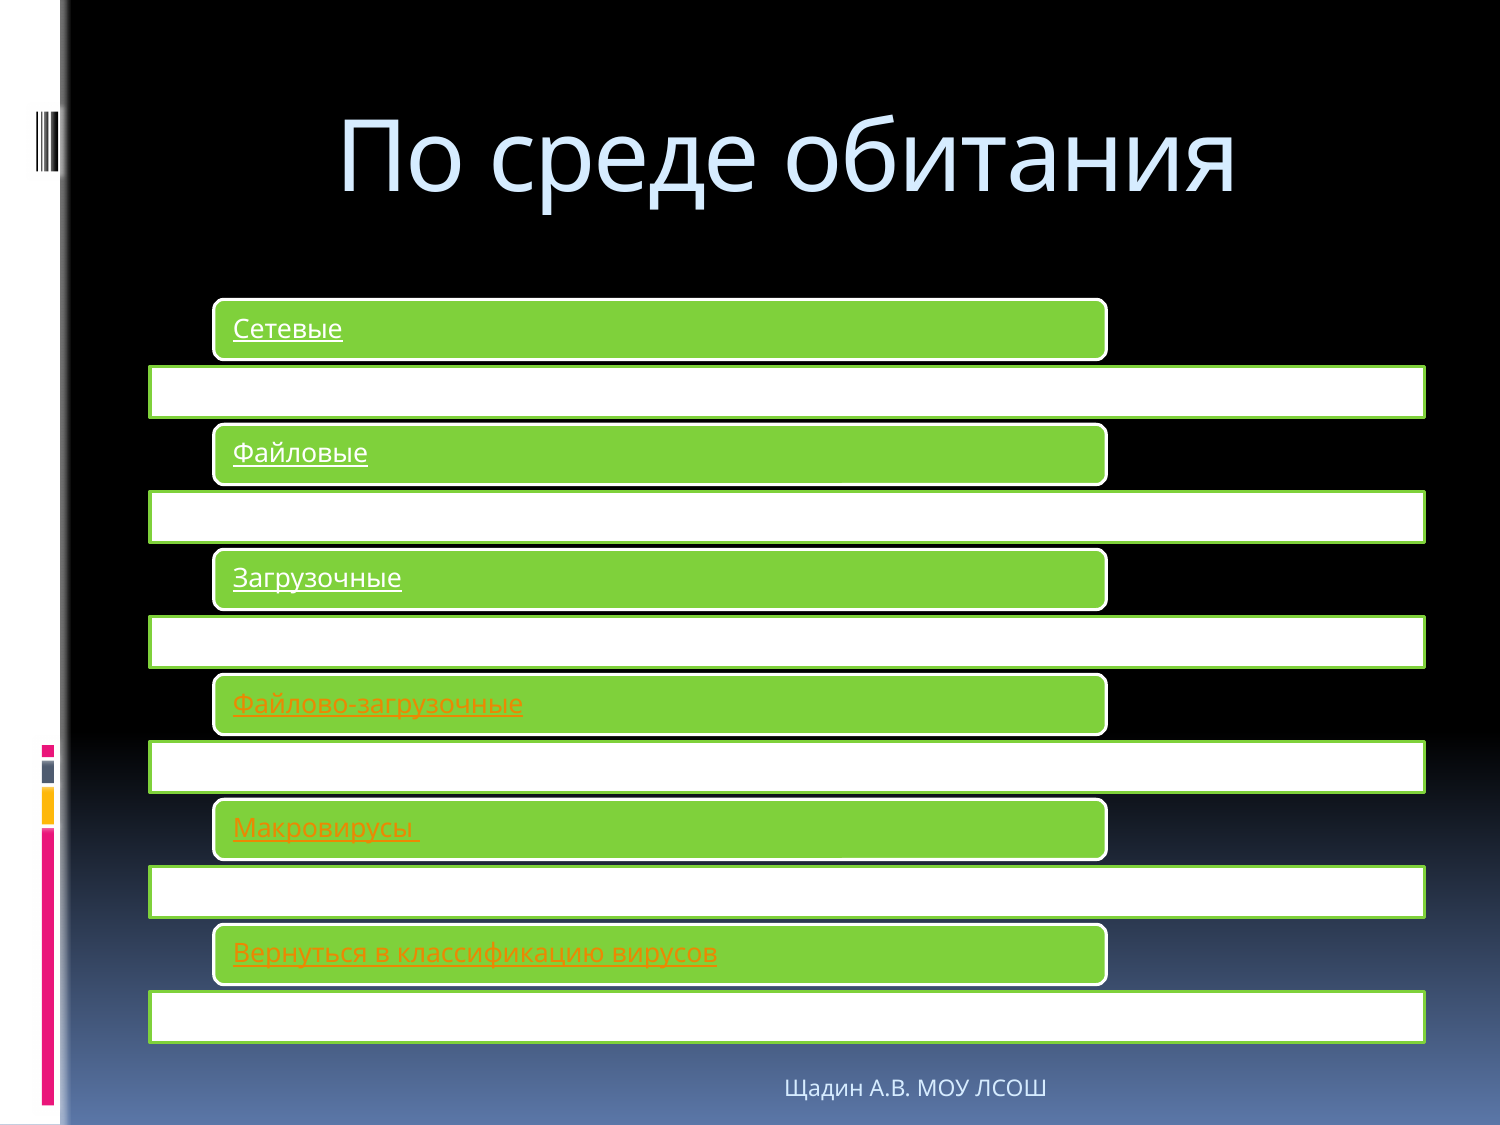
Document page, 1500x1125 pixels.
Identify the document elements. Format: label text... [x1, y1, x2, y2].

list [149, 292, 1426, 1044]
title По среде обитания [150, 83, 1425, 234]
footer Щадин А.В. МОУ ЛСОШ [150, 1052, 1063, 1113]
